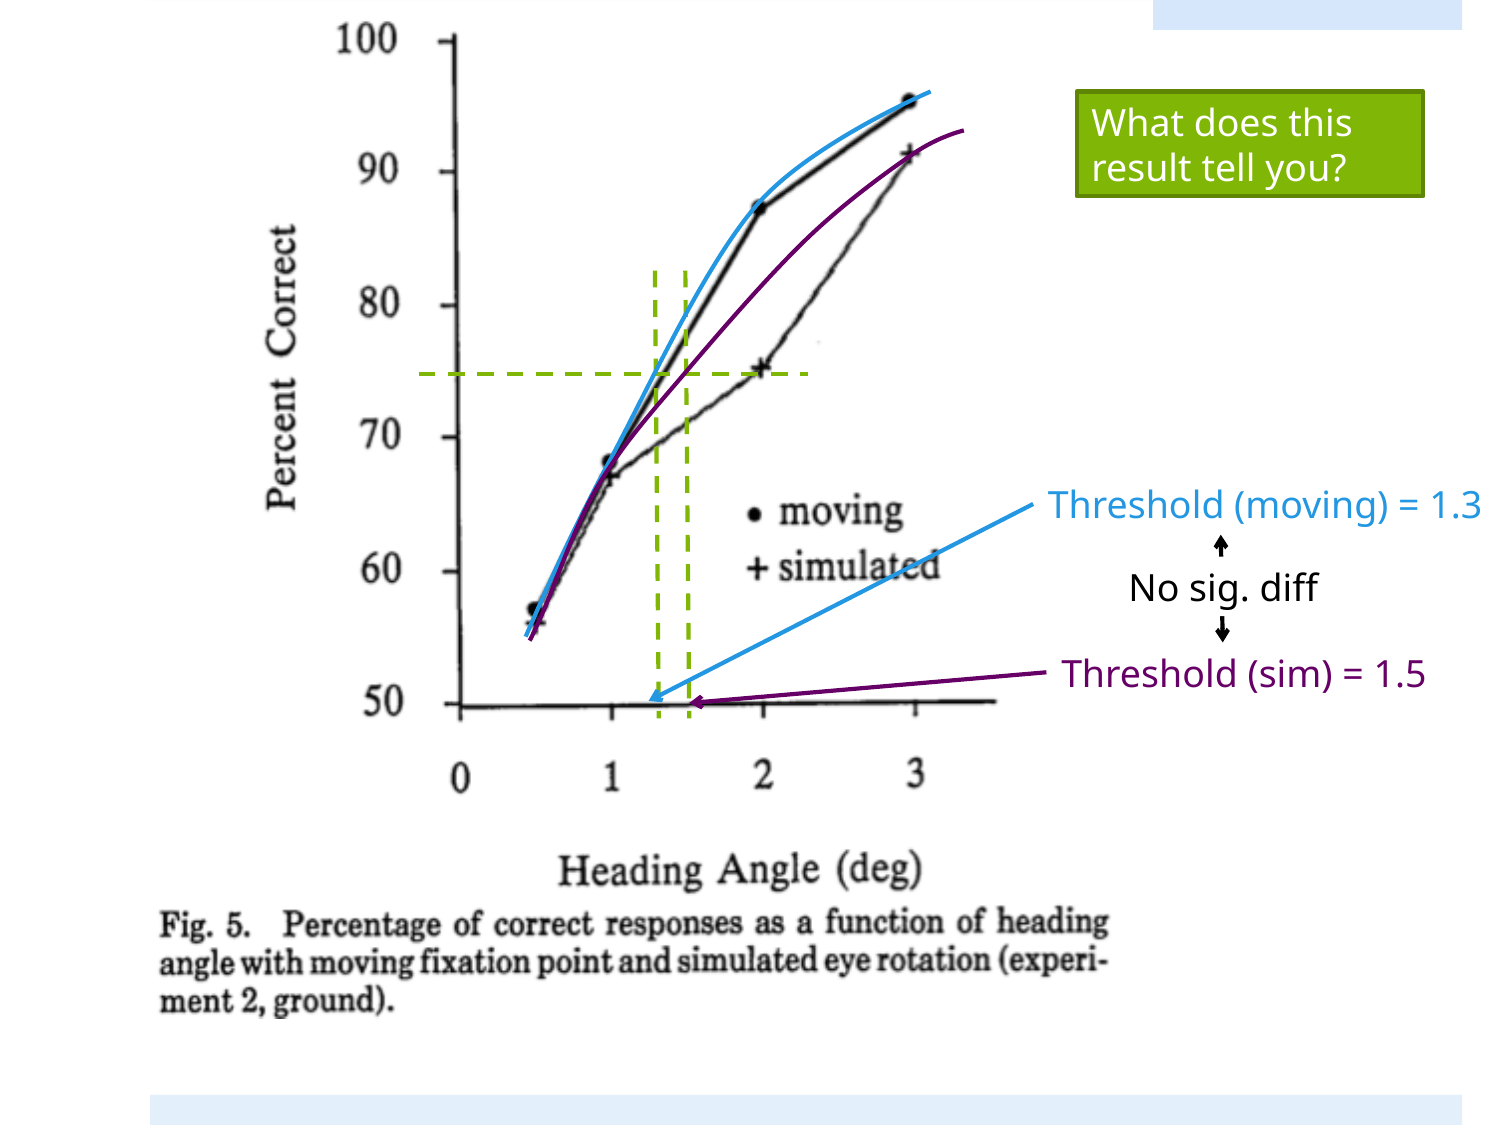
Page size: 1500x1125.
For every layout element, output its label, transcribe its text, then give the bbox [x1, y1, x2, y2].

text_box Threshold (moving) = 1.3 [1154, 474, 1498, 534]
text_box What does this result tell you? [1154, 89, 1425, 198]
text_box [688, 672, 1050, 704]
text_box No sig. diff [1224, 556, 1333, 617]
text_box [648, 503, 1040, 702]
text_box Threshold (sim) = 1.5 [1154, 642, 1442, 703]
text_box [684, 702, 690, 719]
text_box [654, 270, 660, 503]
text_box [684, 270, 690, 503]
picture [117, 0, 1154, 1020]
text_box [654, 702, 660, 719]
text_box No sig. diff [1154, 556, 1220, 617]
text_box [1220, 534, 1224, 643]
